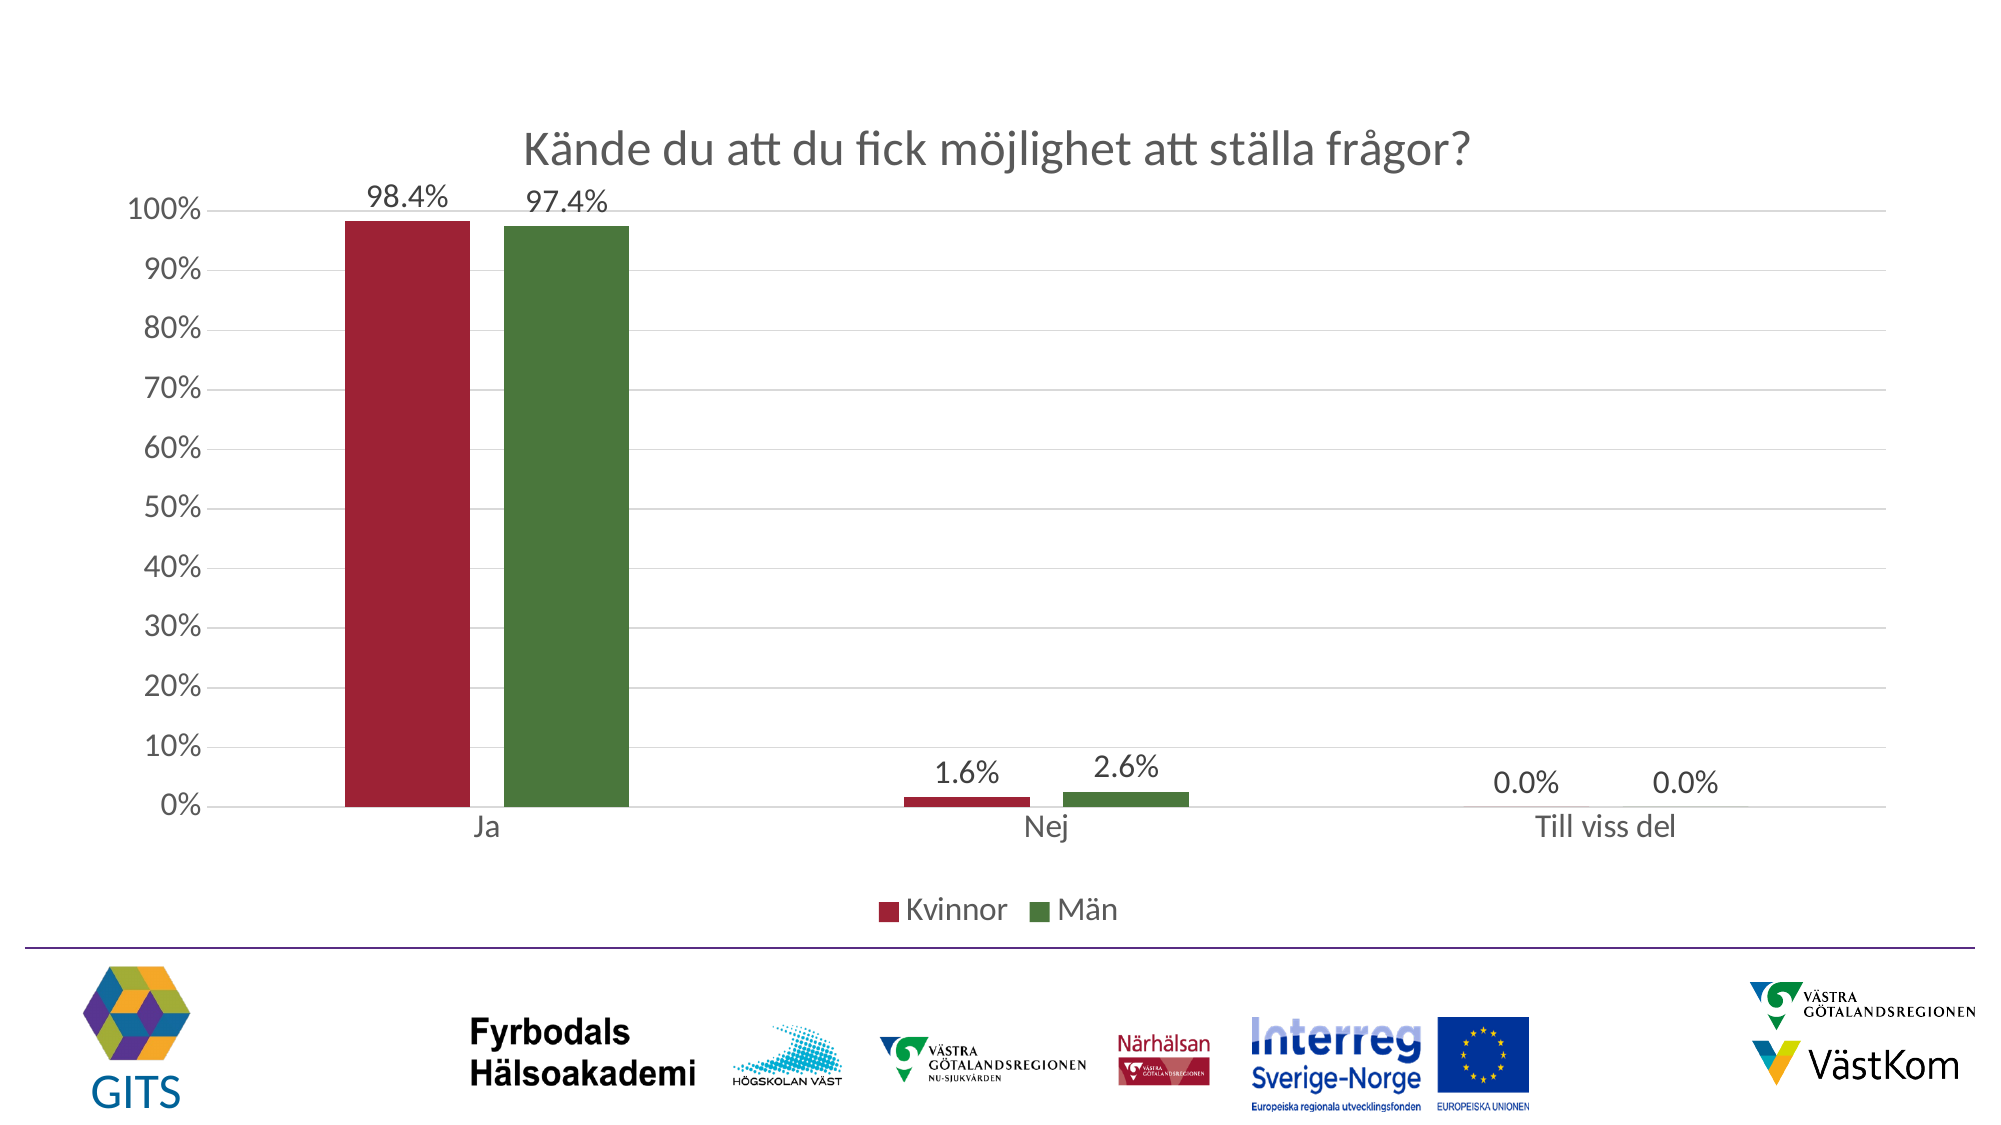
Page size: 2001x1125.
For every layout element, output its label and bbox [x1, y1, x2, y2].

chart [87, 87, 1910, 936]
picture [1751, 1030, 1974, 1104]
picture [1252, 1017, 1529, 1112]
picture [77, 965, 195, 1112]
picture [471, 1017, 1236, 1086]
